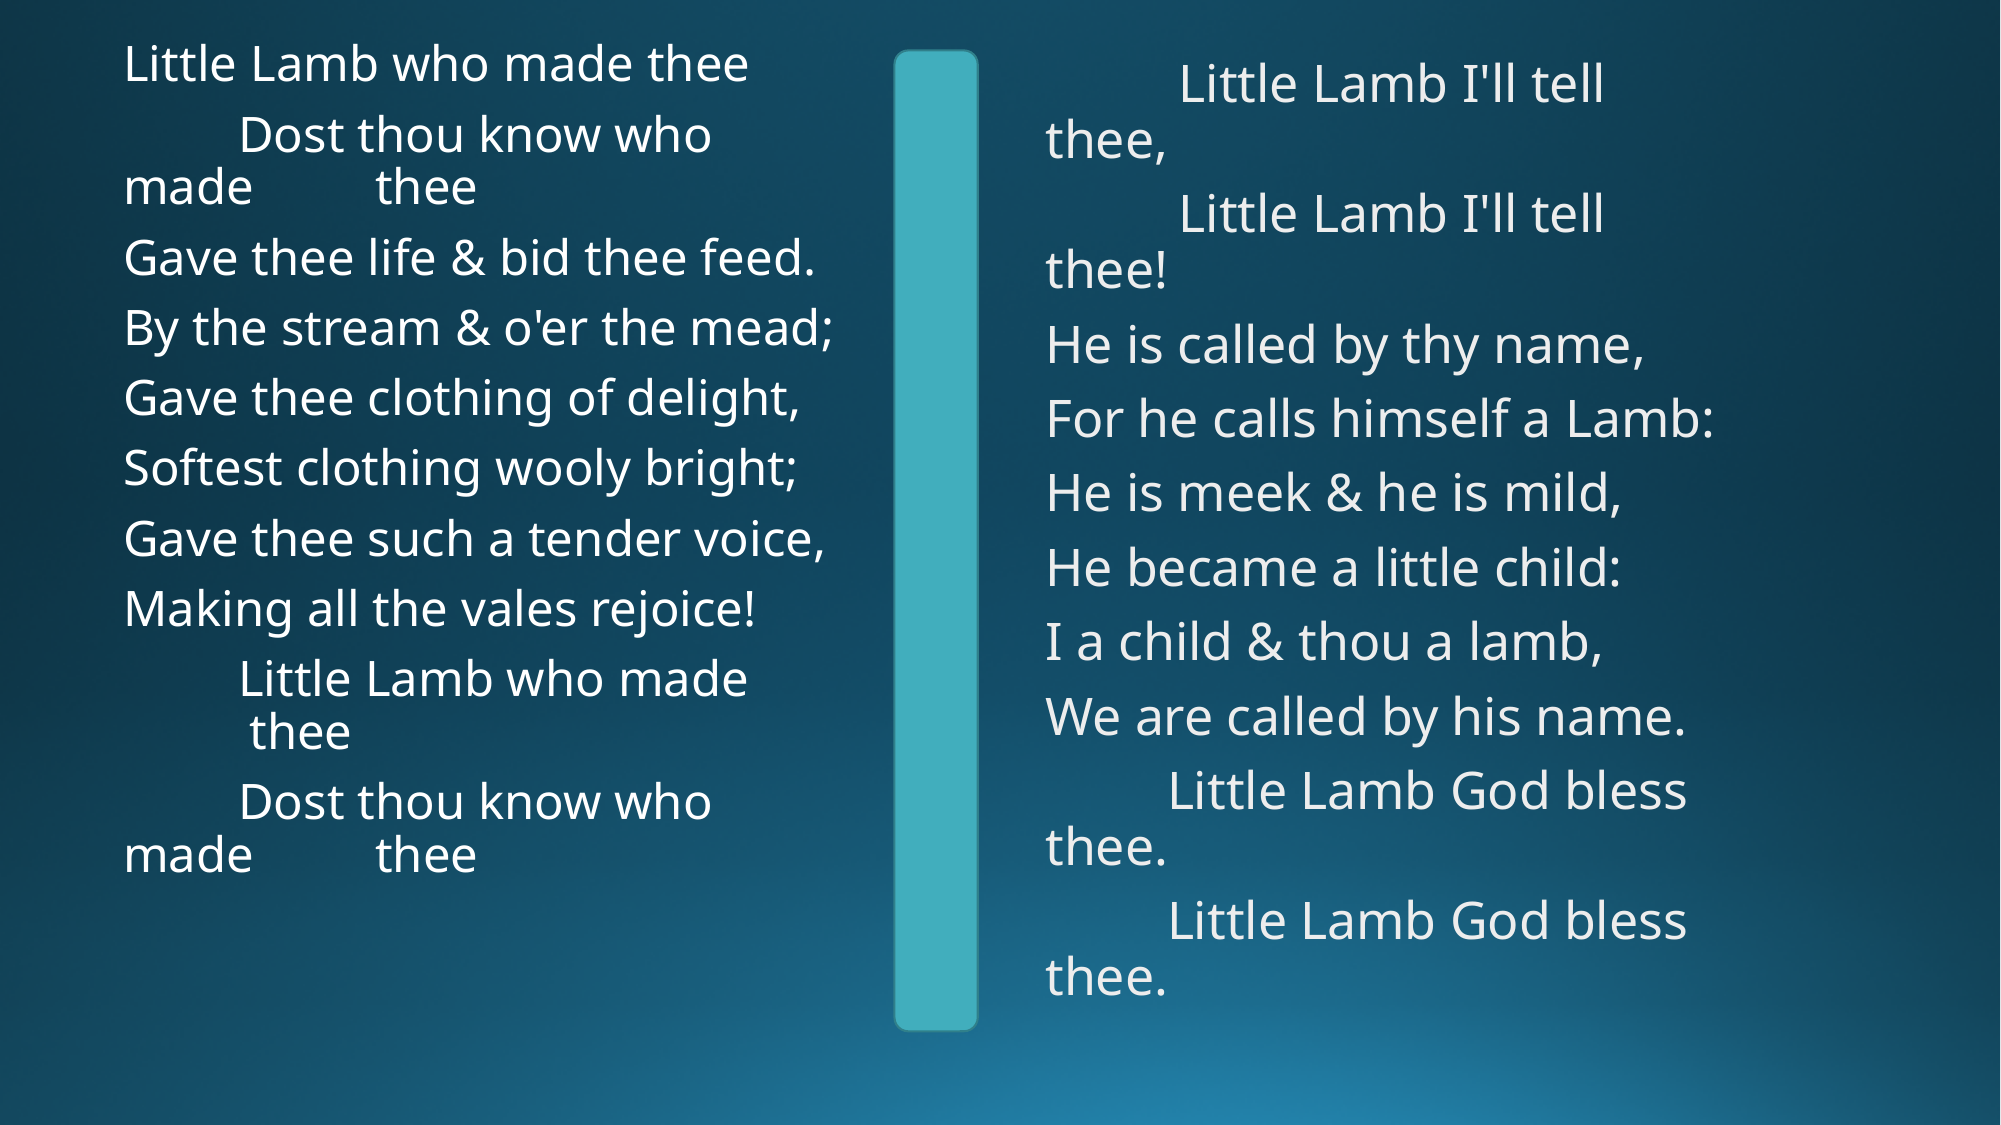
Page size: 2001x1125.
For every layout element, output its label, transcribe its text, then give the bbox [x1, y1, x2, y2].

text_box Little Lamb I'll tell thee, Little Lamb I'll tell thee! He is called by thy name, For he calls himself a Lamb: He is meek & he is mild, He became a little child: I a child & thou a lamb, We are called by his name. Little Lamb God bless thee. Little Lamb God bless thee. [1030, 50, 1786, 1032]
text_box [893, 49, 979, 1033]
list Little Lamb who made thee Dost thou know who made thee Gave thee life & bid thee feed. By the stream & o'er the mead; Gave thee clothing of delight, Softest clothing wooly bright; Gave thee such a tender voice, Making all the vales rejoice! Little Lamb who made thee Dost thou know who made thee [108, 32, 873, 1014]
picture [0, 0, 2001, 1125]
